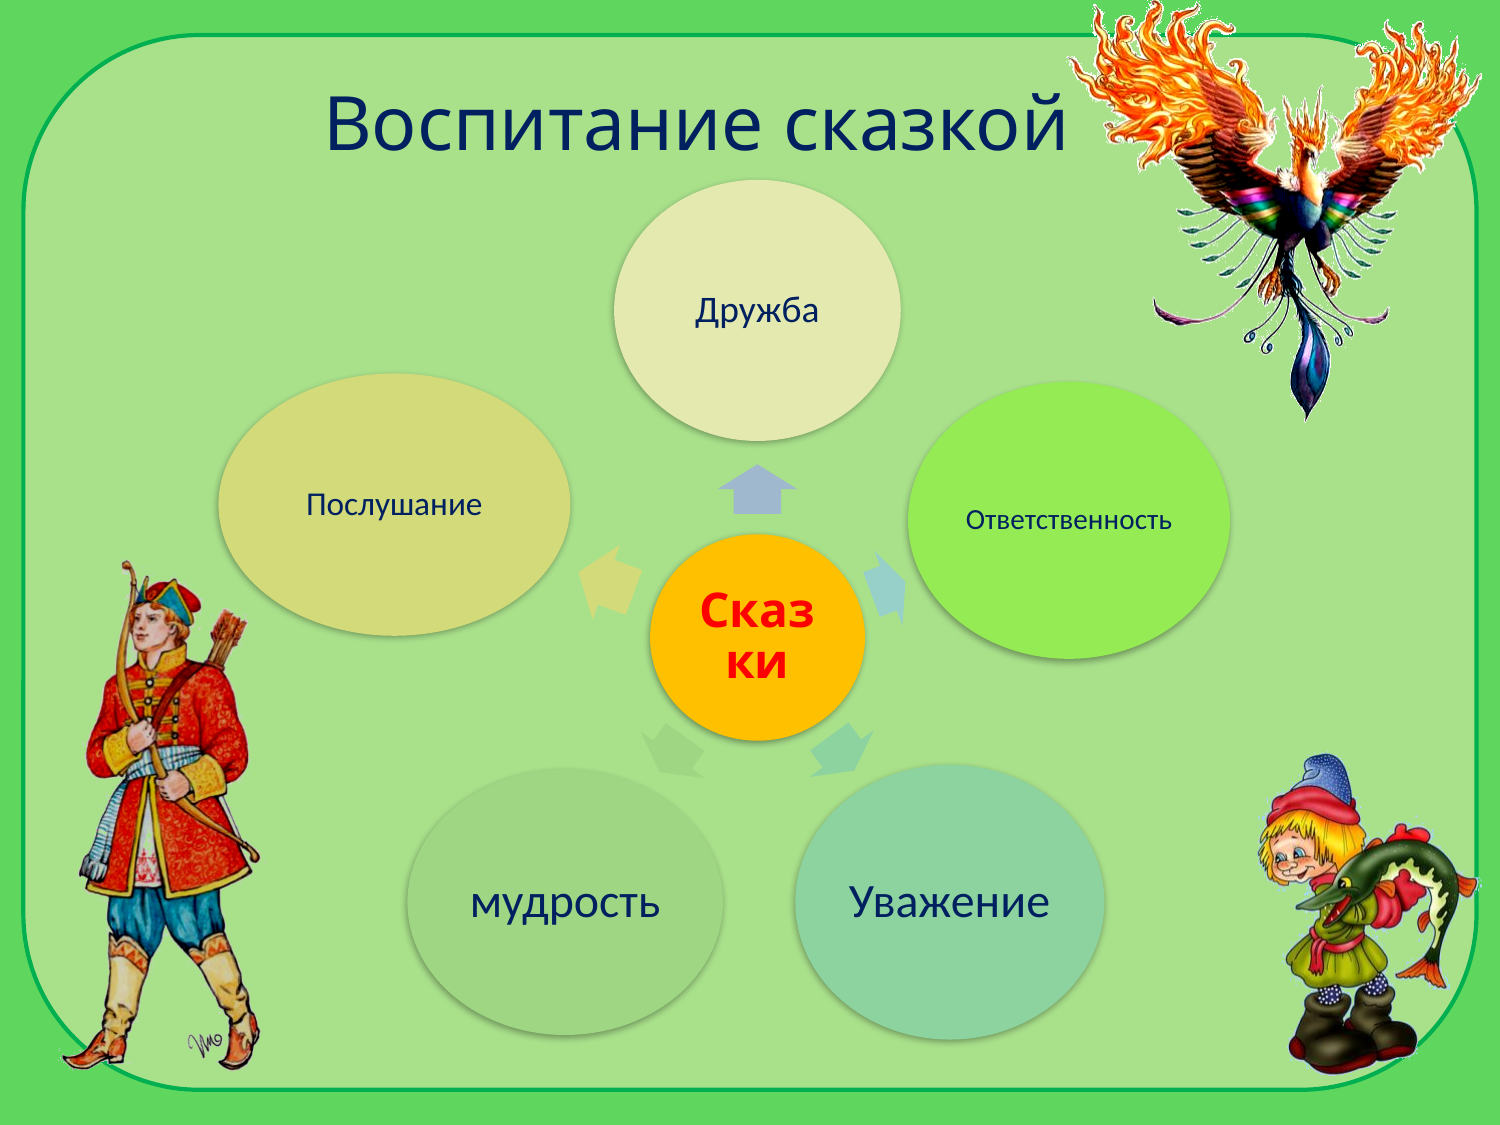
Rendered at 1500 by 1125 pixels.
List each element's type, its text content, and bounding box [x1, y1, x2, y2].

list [100, 195, 1400, 1024]
picture [1066, 0, 1500, 424]
picture [1242, 749, 1500, 1094]
title Воспитание сказкой [194, 45, 1199, 194]
picture [58, 550, 271, 1079]
